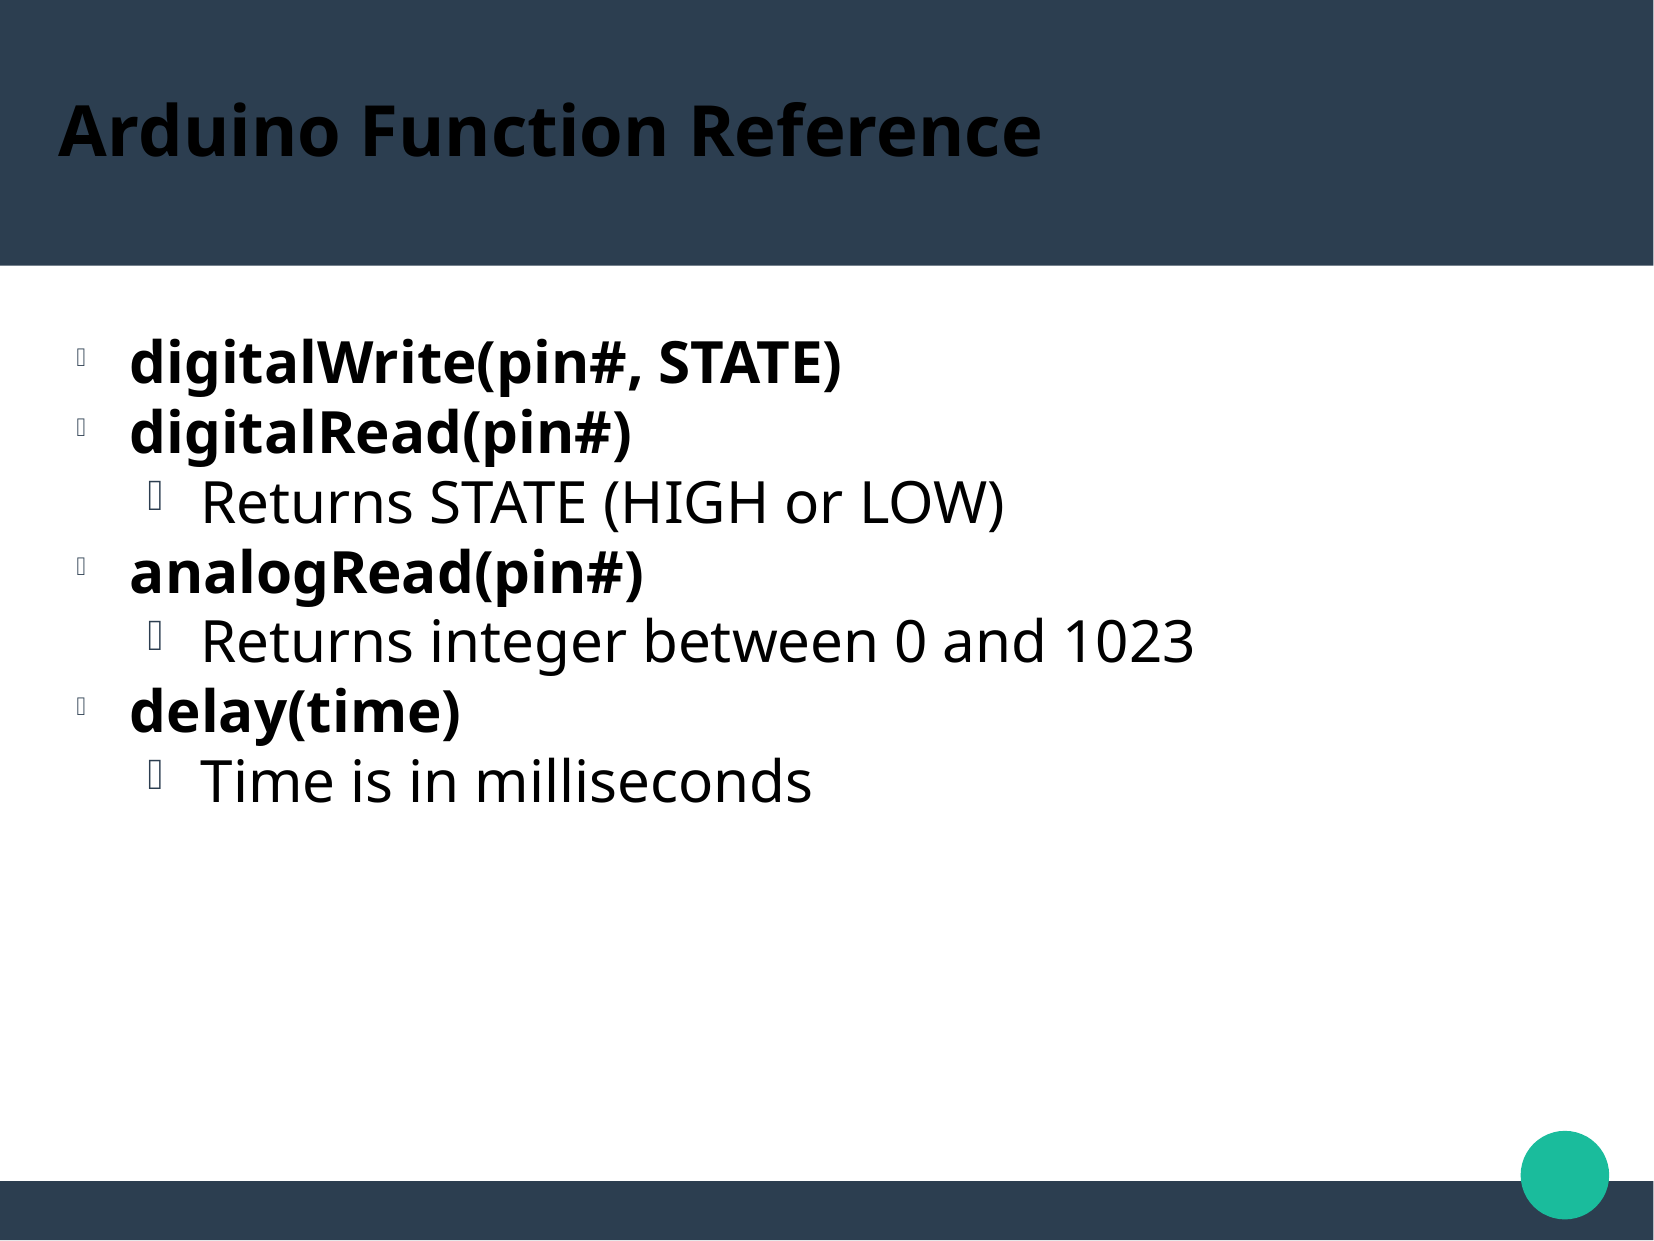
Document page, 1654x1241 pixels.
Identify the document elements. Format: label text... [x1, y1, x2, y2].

text_box Arduino Function Reference [58, 49, 1595, 207]
text_box digitalWrite(pin#, STATE) digitalRead(pin#) Returns STATE (HIGH or LOW) analogRead(pin#) Returns integer between 0 and 1023 delay(time) Time is in milliseconds [58, 324, 1595, 1152]
